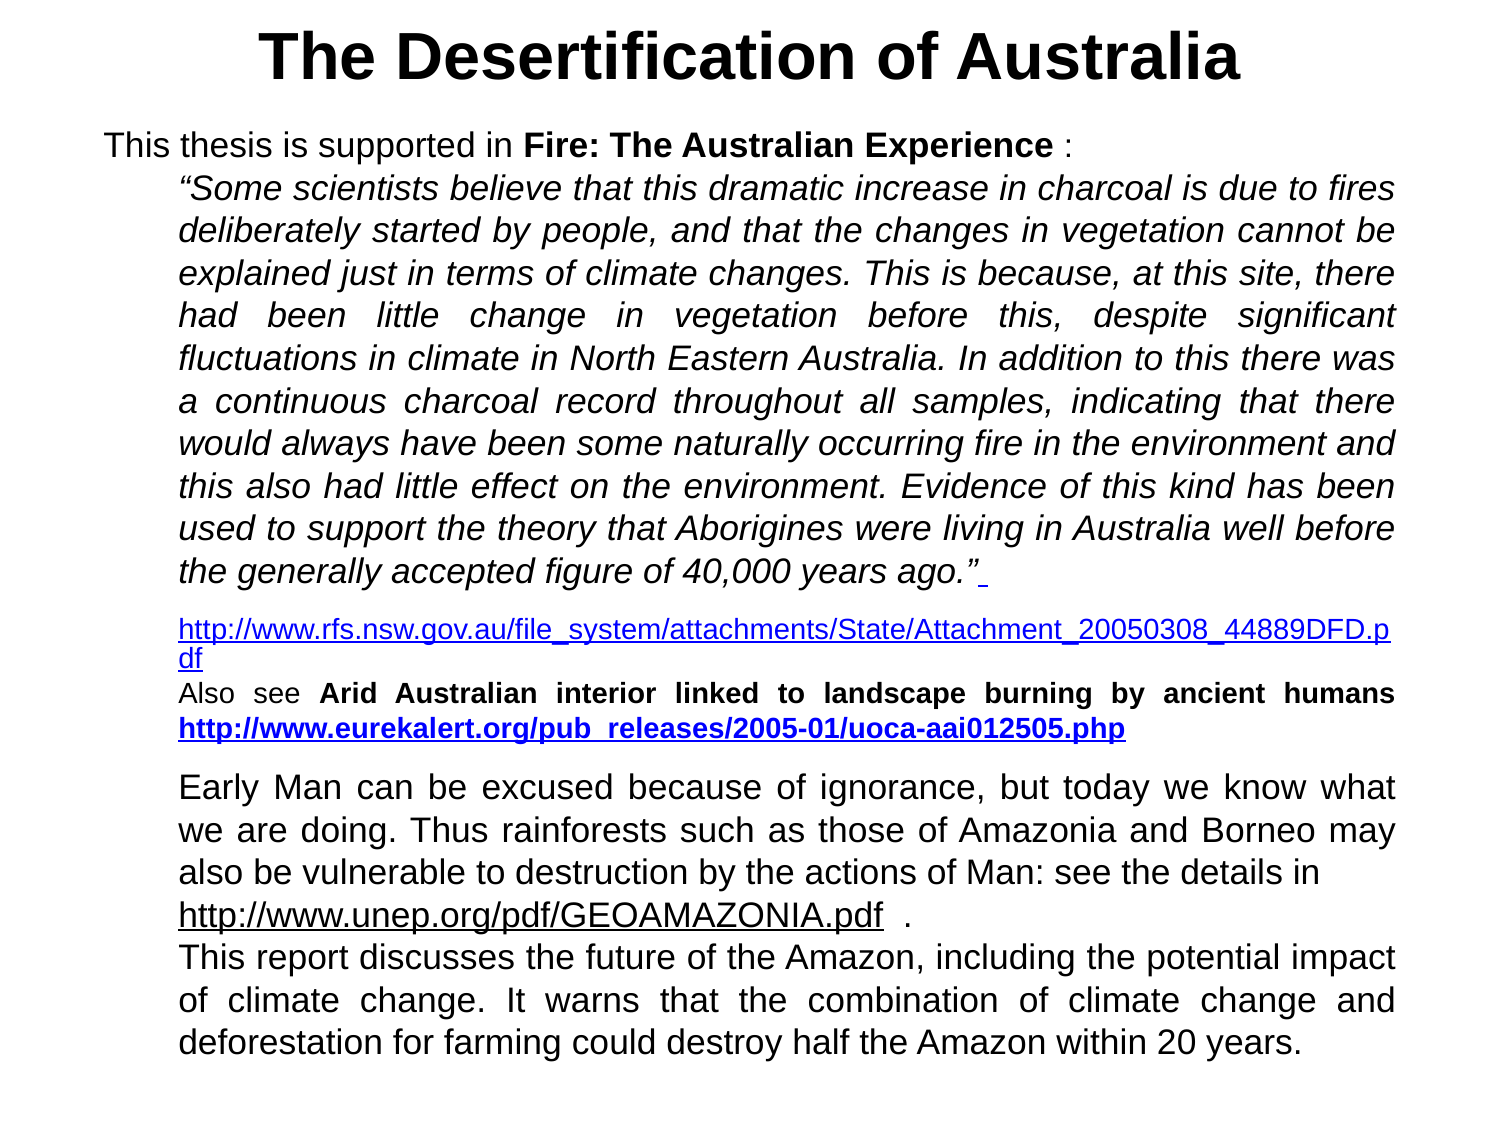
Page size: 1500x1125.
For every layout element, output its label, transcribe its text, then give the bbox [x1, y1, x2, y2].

text_box The Desertification of Australia This thesis is supported in Fire: The Australian Experience : “Some scientists believe that this dramatic increase in charcoal is due to fires deliberately started by people, and that the changes in vegetation cannot be explained just in terms of climate changes. This is because, at this site, there had been little change in vegetation before this, despite significant fluctuations in climate in North Eastern Australia. In addition to this there was a continuous charcoal record throughout all samples, indicating that there would always have been some naturally occurring fire in the environment and this also had little effect on the environment. Evidence of this kind has been used to support the theory that Aborigines were living in Australia well before the generally accepted figure of 40,000 years ago.” http://www.rfs.nsw.gov.au/file_system/attachments/State/Attachment_20050308_44889DFD.pdf Also see Arid Australian interior linked to landscape burning by ancient humans http://www.eurekalert.org/pub_releases/2005-01/uoca-aai012505.php Early Man can be excused because of ignorance, but today we know what we are doing. Thus rainforests such as those of Amazonia and Borneo may also be vulnerable to destruction by the actions of Man: see the details in http://www.unep.org/pdf/GEOAMAZONIA.pdf . This report discusses the future of the Amazon, including the potential impact of climate change. It warns that the combination of climate change and deforestation for farming could destroy half the Amazon within 20 years. [88, 5, 1412, 1040]
